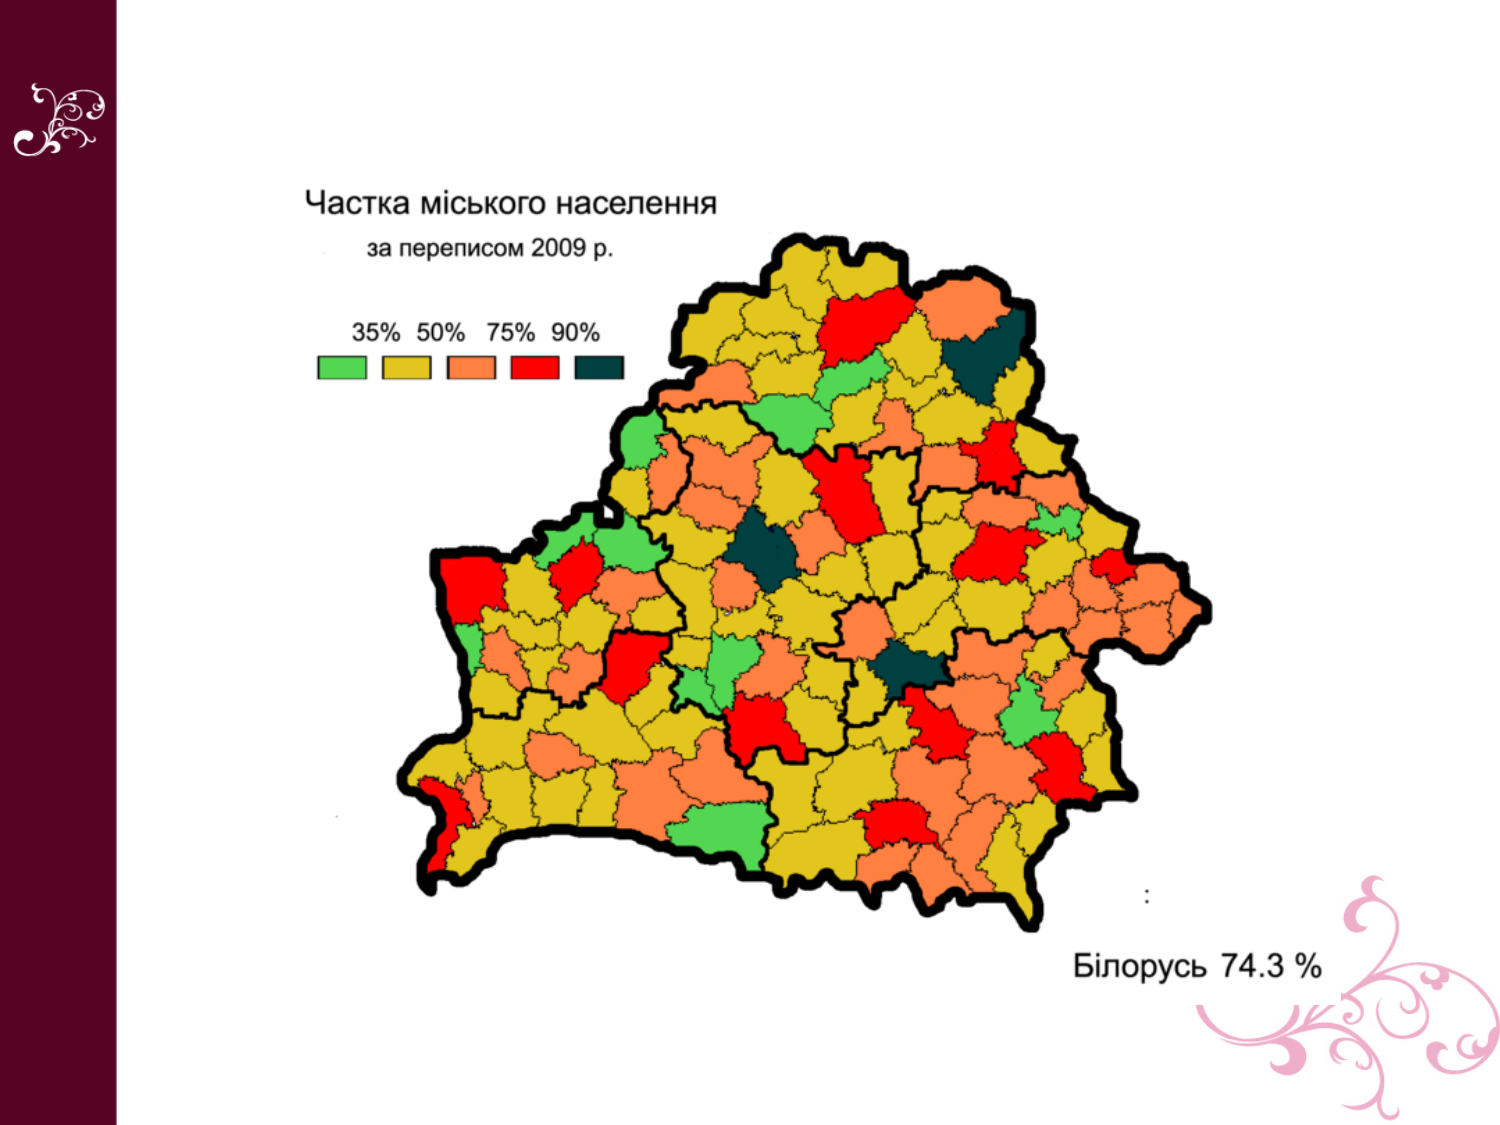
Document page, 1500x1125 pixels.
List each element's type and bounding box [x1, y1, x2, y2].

picture [0, 0, 1500, 1125]
list [275, 171, 1341, 1006]
